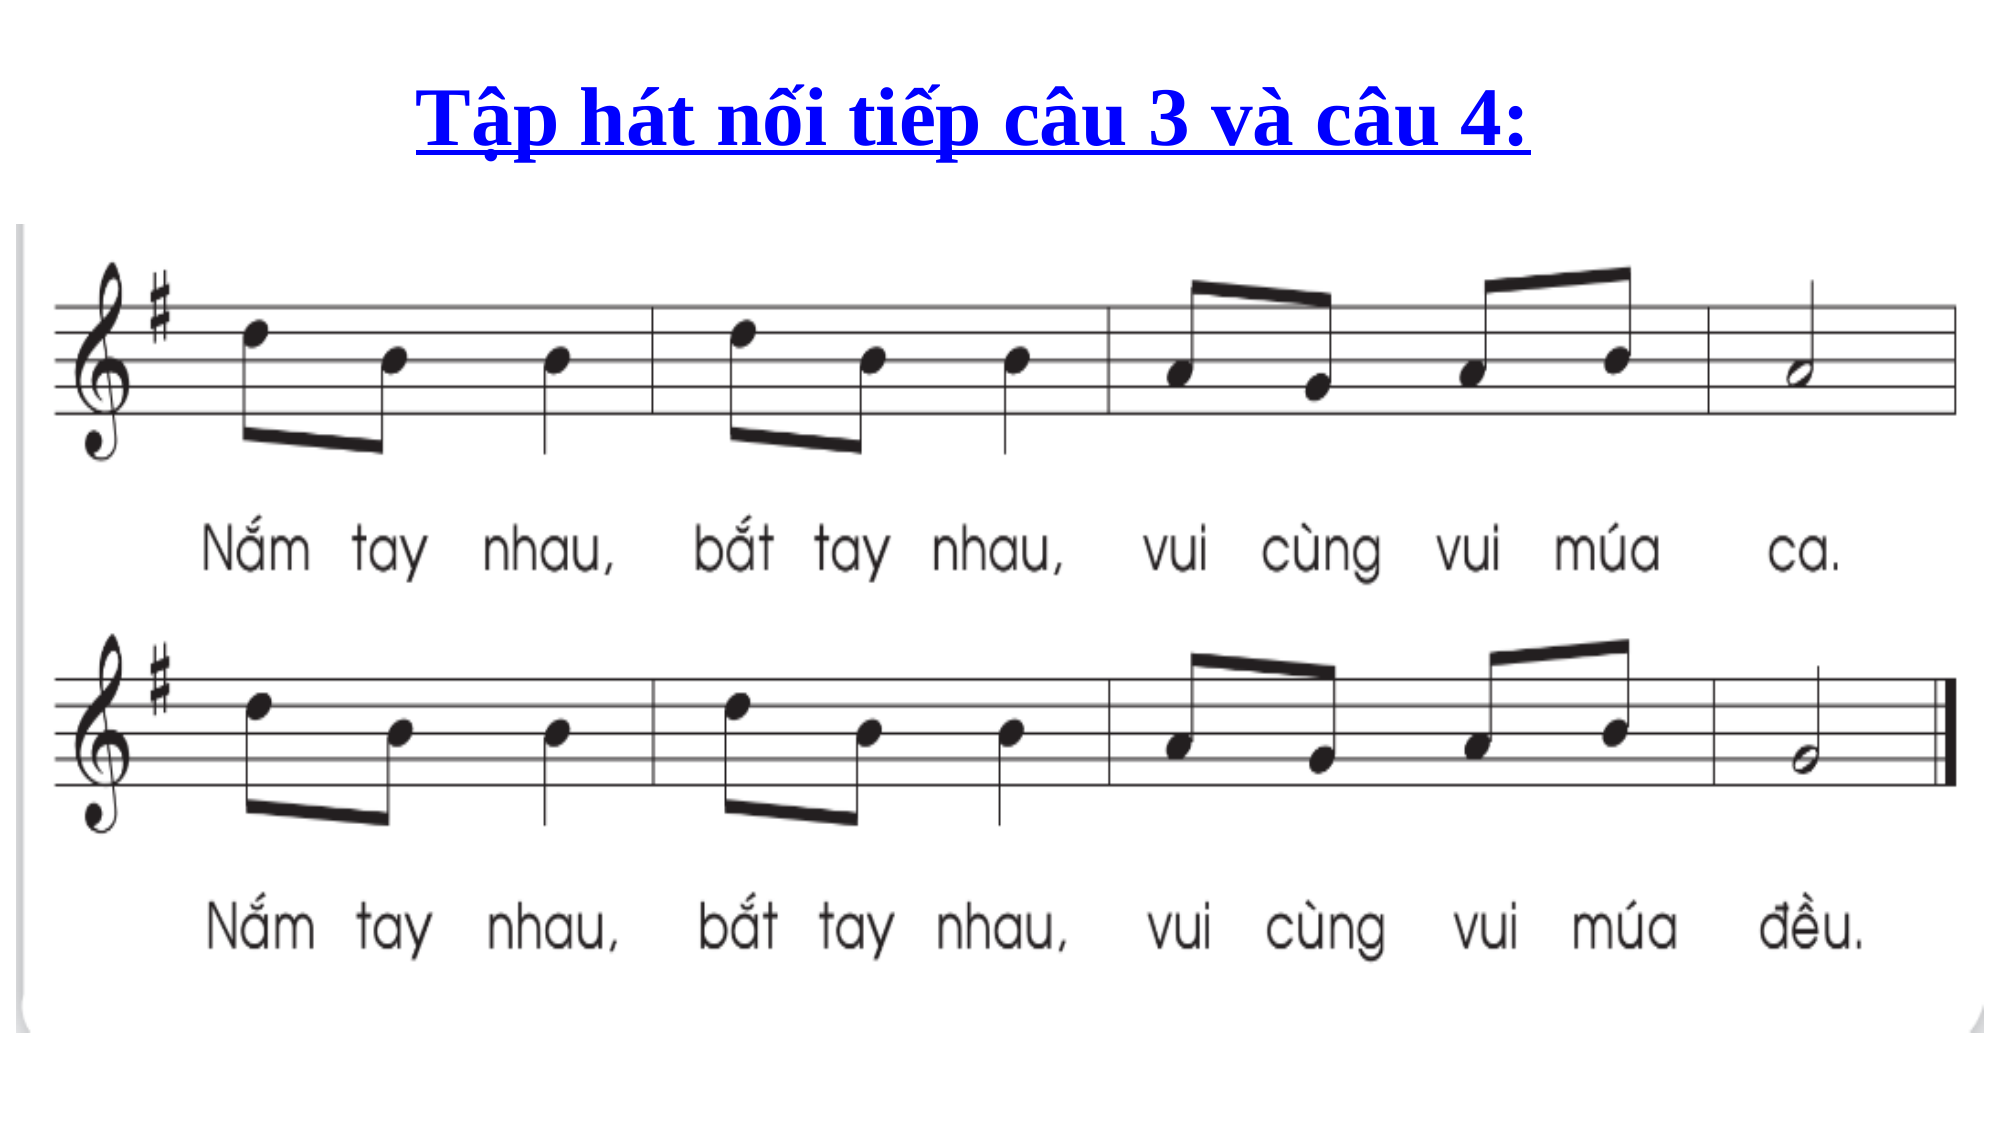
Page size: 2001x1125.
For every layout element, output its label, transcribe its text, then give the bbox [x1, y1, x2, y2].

text_box Tập hát nối tiếp câu 3 và câu 4: [149, 0, 1798, 224]
picture [16, 224, 1984, 1033]
